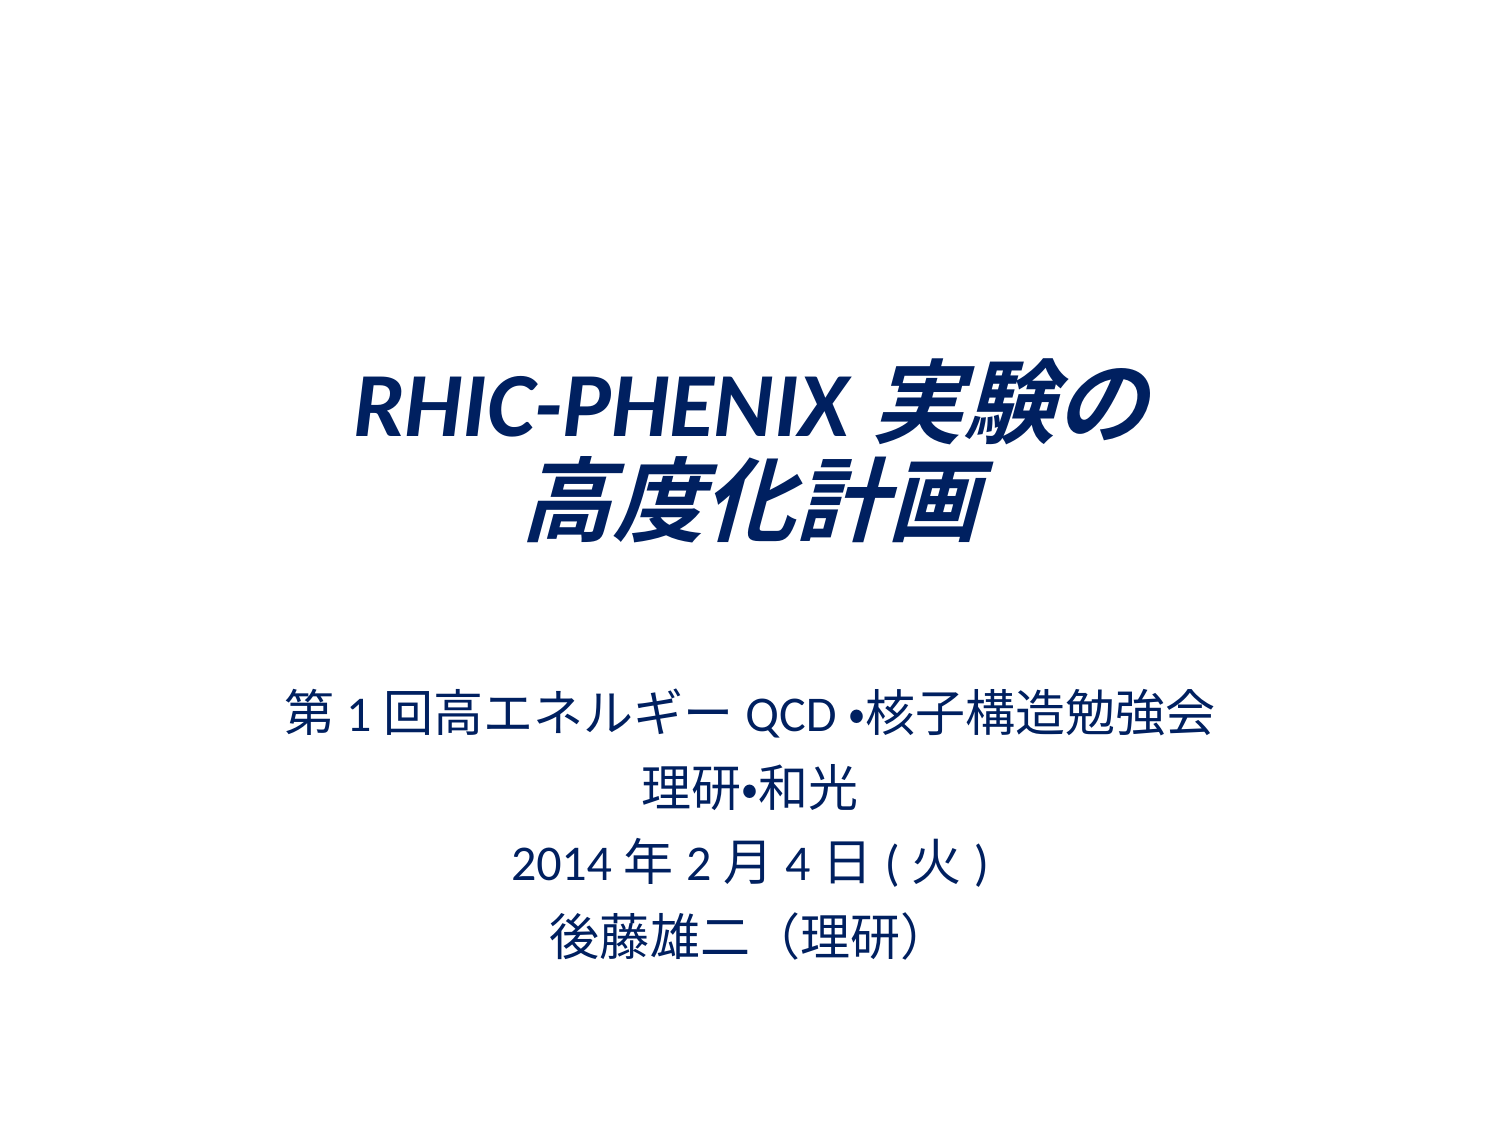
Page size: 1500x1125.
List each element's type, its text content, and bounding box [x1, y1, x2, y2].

subtitle 第1回高エネルギーQCD・核子構造勉強会 理研・和光 2014年2月4日(火) 後藤雄二（理研） [187, 680, 1313, 1094]
title RHIC-PHENIX実験の 高度化計画 [112, 184, 1388, 563]
